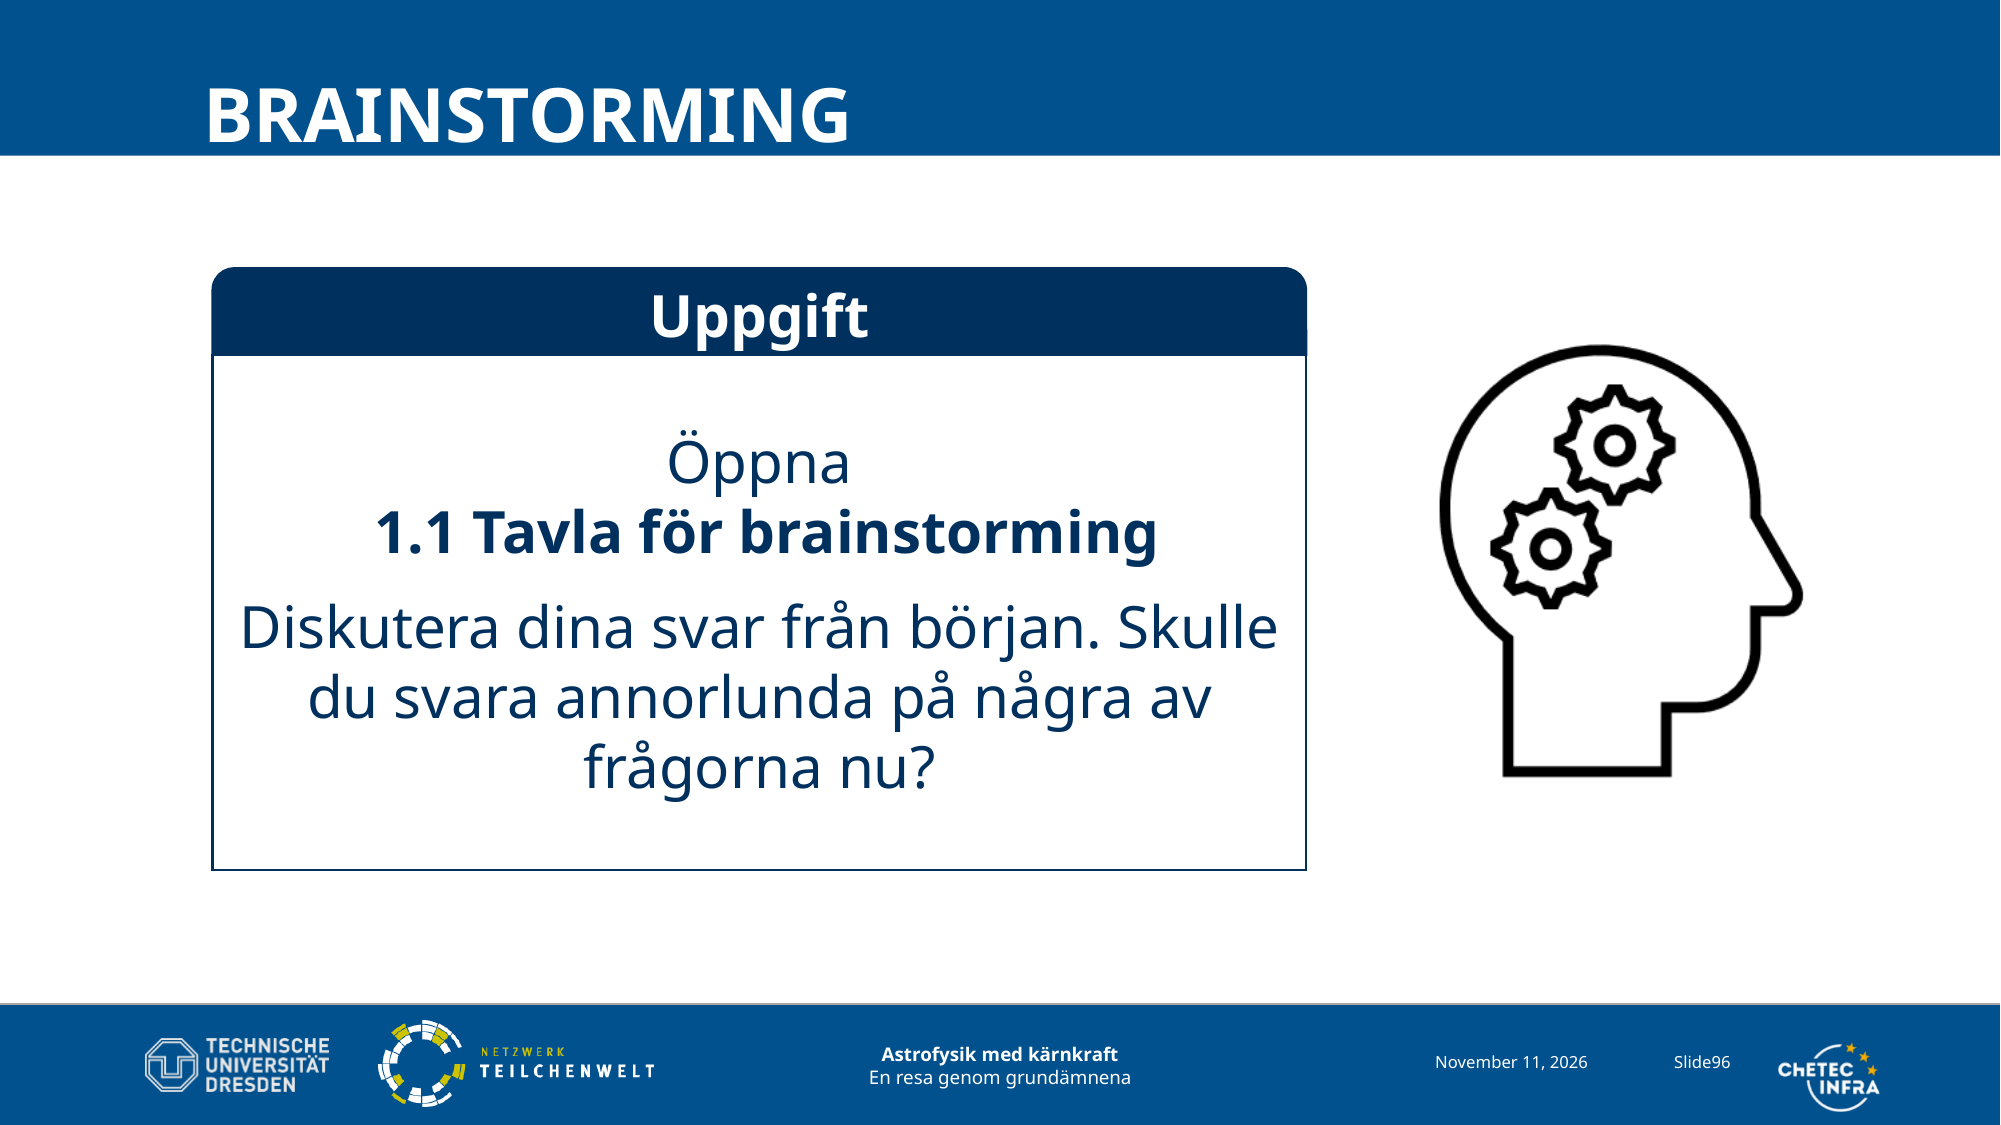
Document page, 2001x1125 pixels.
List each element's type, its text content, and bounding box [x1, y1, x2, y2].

picture [1364, 315, 1878, 829]
picture [378, 1020, 654, 1107]
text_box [212, 268, 1307, 871]
picture [1778, 1033, 1880, 1121]
title Brainstorming [203, 56, 1880, 169]
